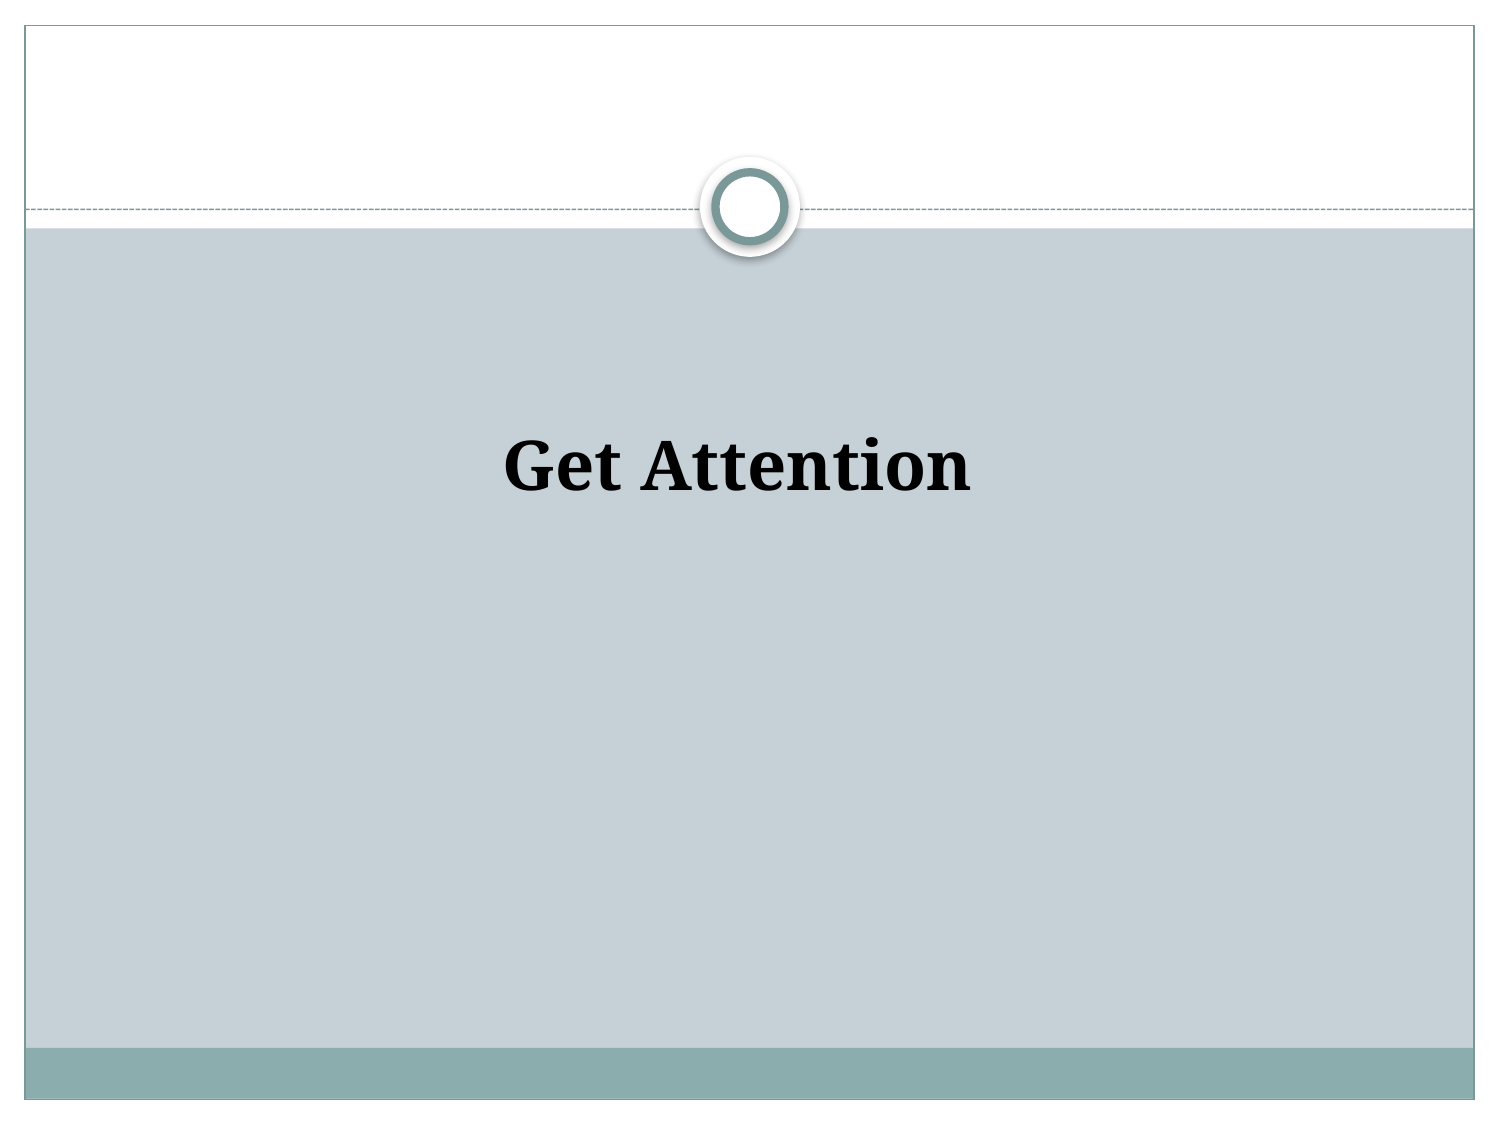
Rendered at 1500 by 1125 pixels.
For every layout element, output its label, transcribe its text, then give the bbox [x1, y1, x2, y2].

title Get Attention [37, 387, 1438, 512]
